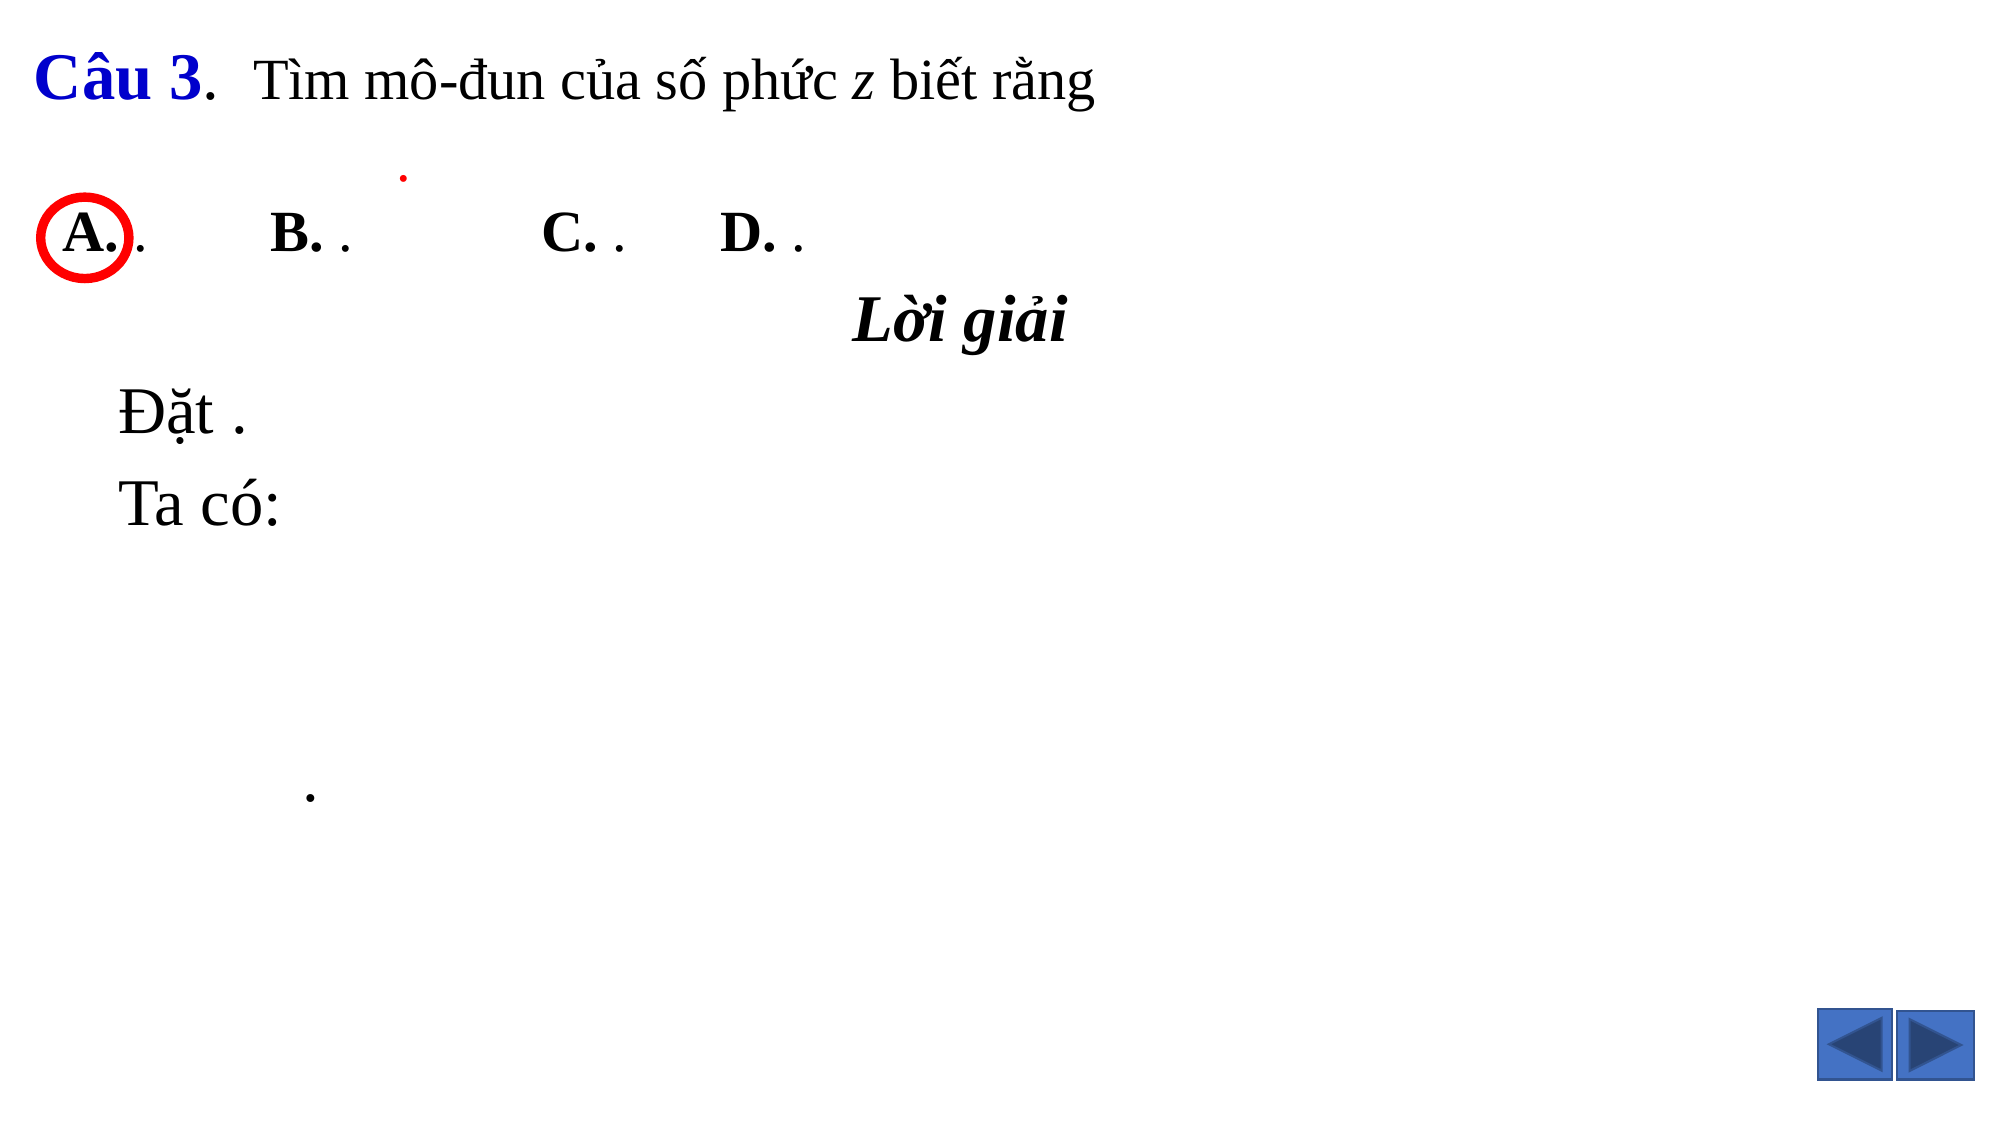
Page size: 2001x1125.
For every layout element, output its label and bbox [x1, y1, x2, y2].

text_box [39, 196, 130, 280]
text_box [1896, 1010, 1975, 1081]
text_box [1817, 1008, 1893, 1081]
